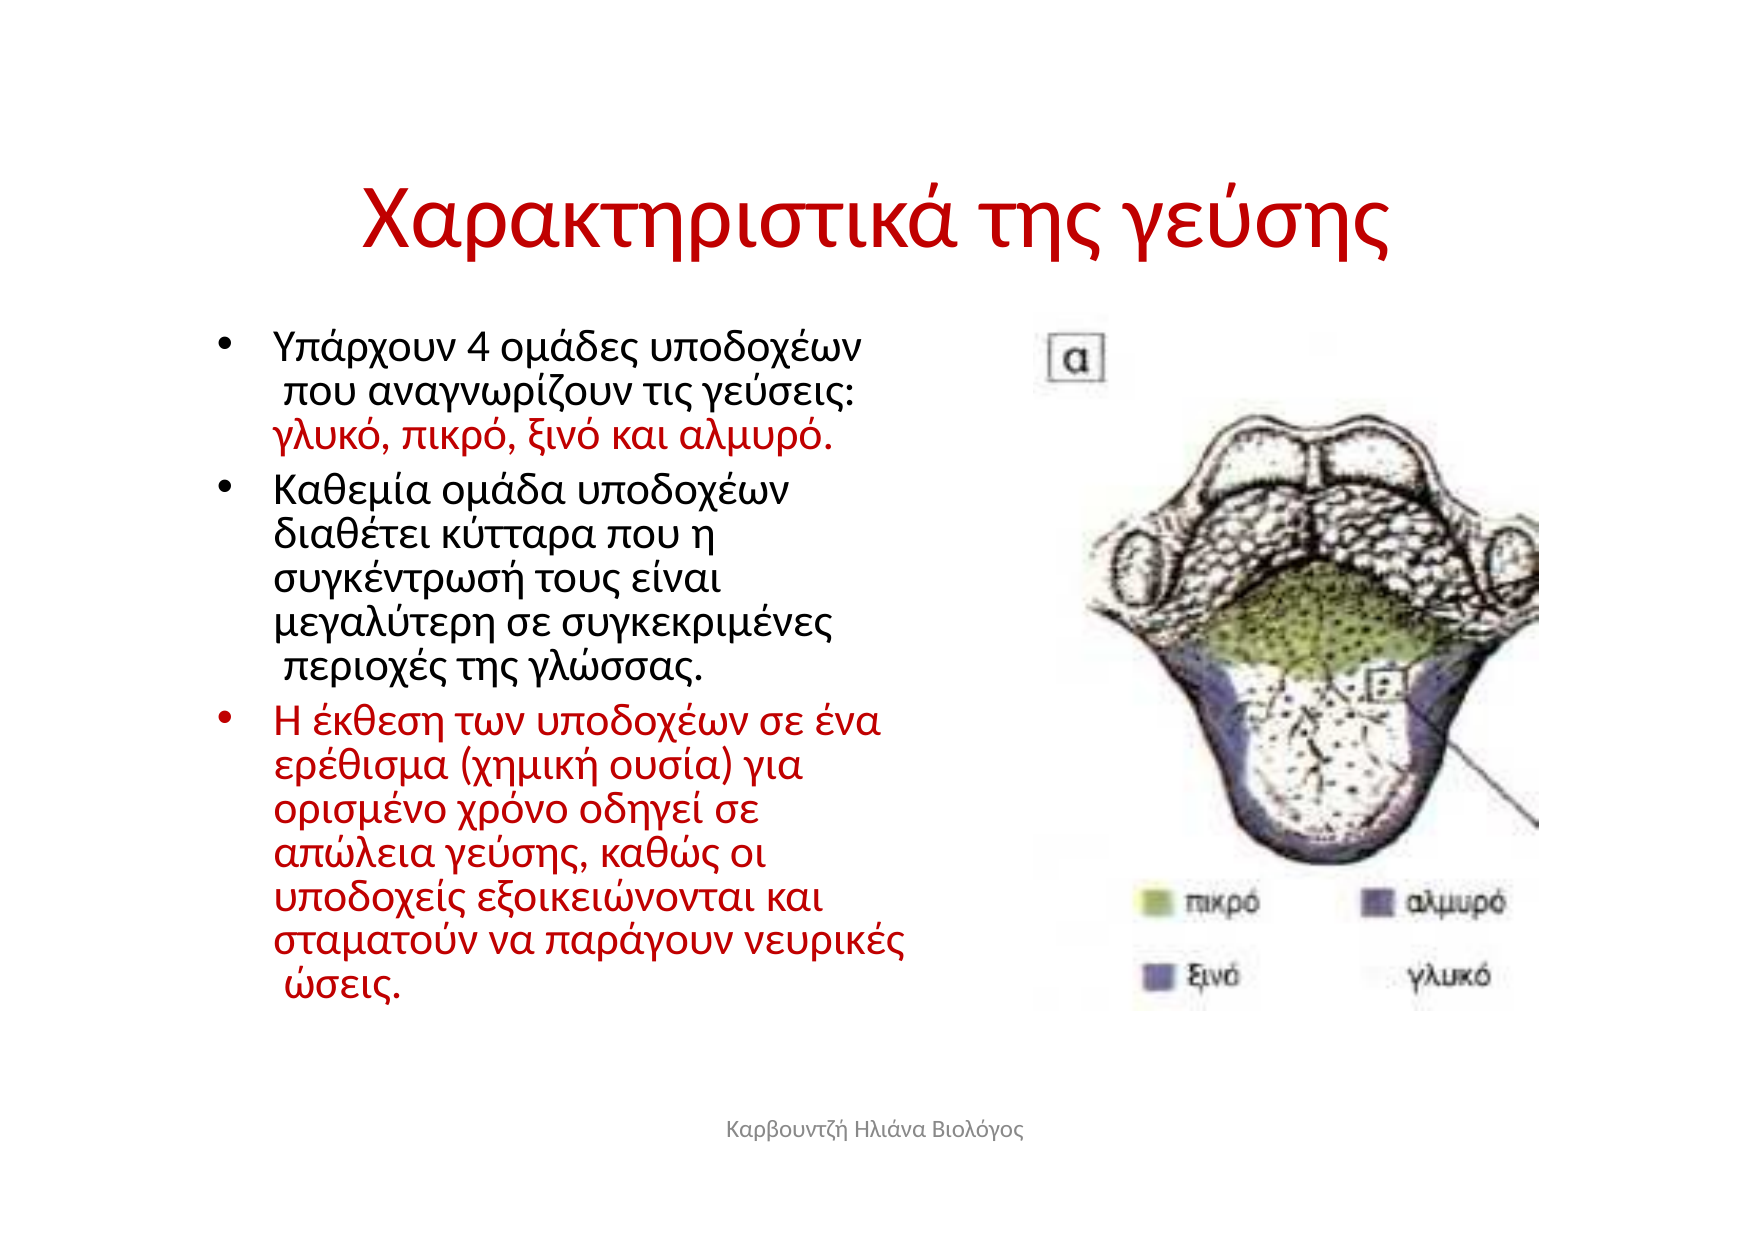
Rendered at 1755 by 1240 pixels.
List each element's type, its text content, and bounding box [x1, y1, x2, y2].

footer Καρβουντζή Ηλιάνα Βιολόγος [724, 1117, 1029, 1240]
picture [1033, 312, 1539, 1011]
title Χαρακτηριστικά της γεύσης [360, 154, 1397, 364]
text_box Υπάρχουν 4 ομάδες υποδοχέων που αναγνωρίζουν τις γεύσεις: γλυκό, πικρό, ξινό και αλμυρό. Καθεμία ομάδα υποδοχέων διαθέτει κύτταρα που η συγκέντρωσή τους είναι μεγαλύτερη σε συγκεκριμένες περιοχές της γλώσσας. Η έκθεση των υποδοχέων σε ένα ερέθισμα (χημική ουσία) για ορισμένο χρόνο οδηγεί σε απώλεια γεύσης, καθώς οι υποδοχείς εξοικειώνονται και σταματούν να παράγουν νευρικές ώσεις. [214, 313, 914, 1008]
